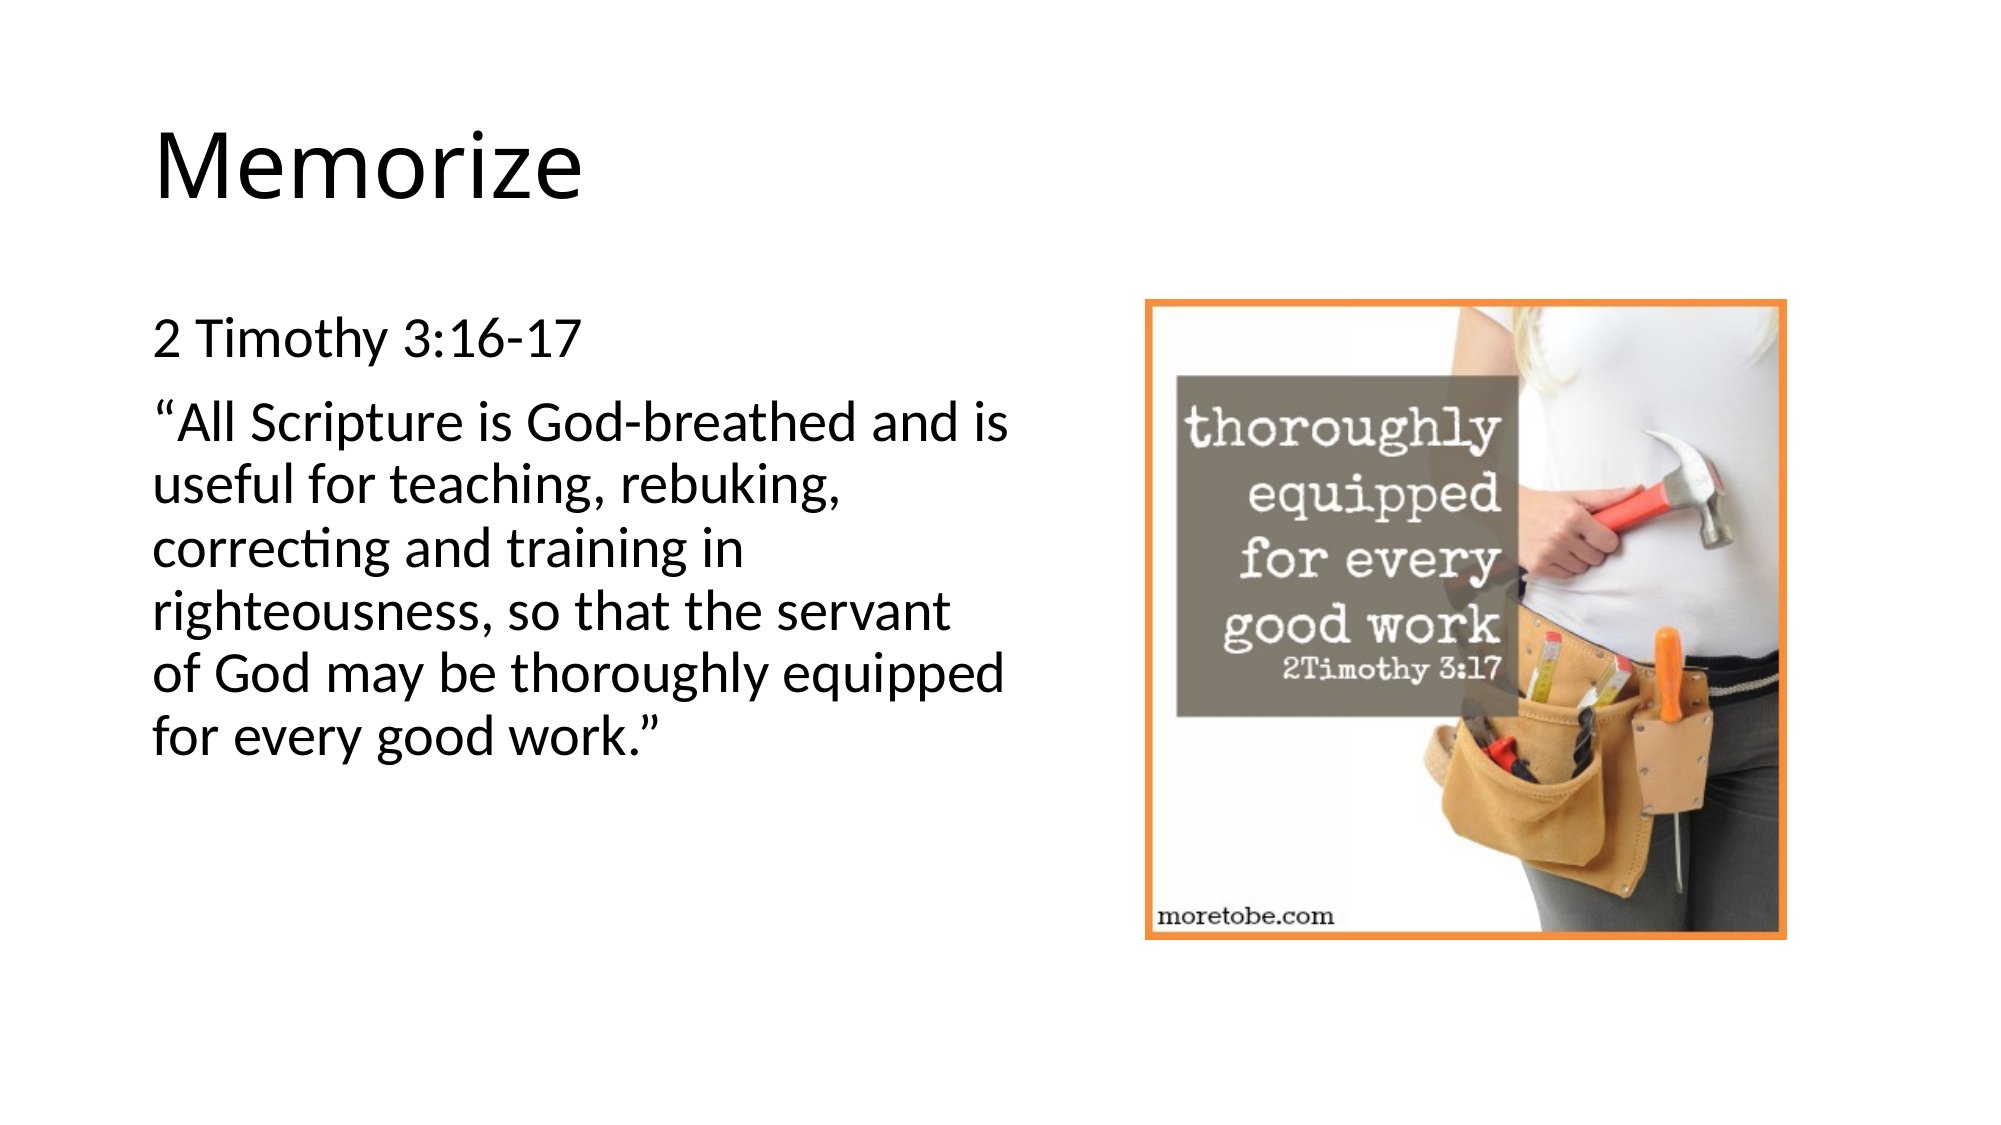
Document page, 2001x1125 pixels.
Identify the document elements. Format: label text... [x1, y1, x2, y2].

picture [1145, 299, 1787, 941]
title Memorize [137, 59, 1863, 278]
list 2 Timothy 3:16-17 “All Scripture is God-breathed and is useful for teaching, rebuking, correcting and training in righteousness, so that the servant of God may be thoroughly equipped for every good work.” [137, 299, 1030, 1014]
